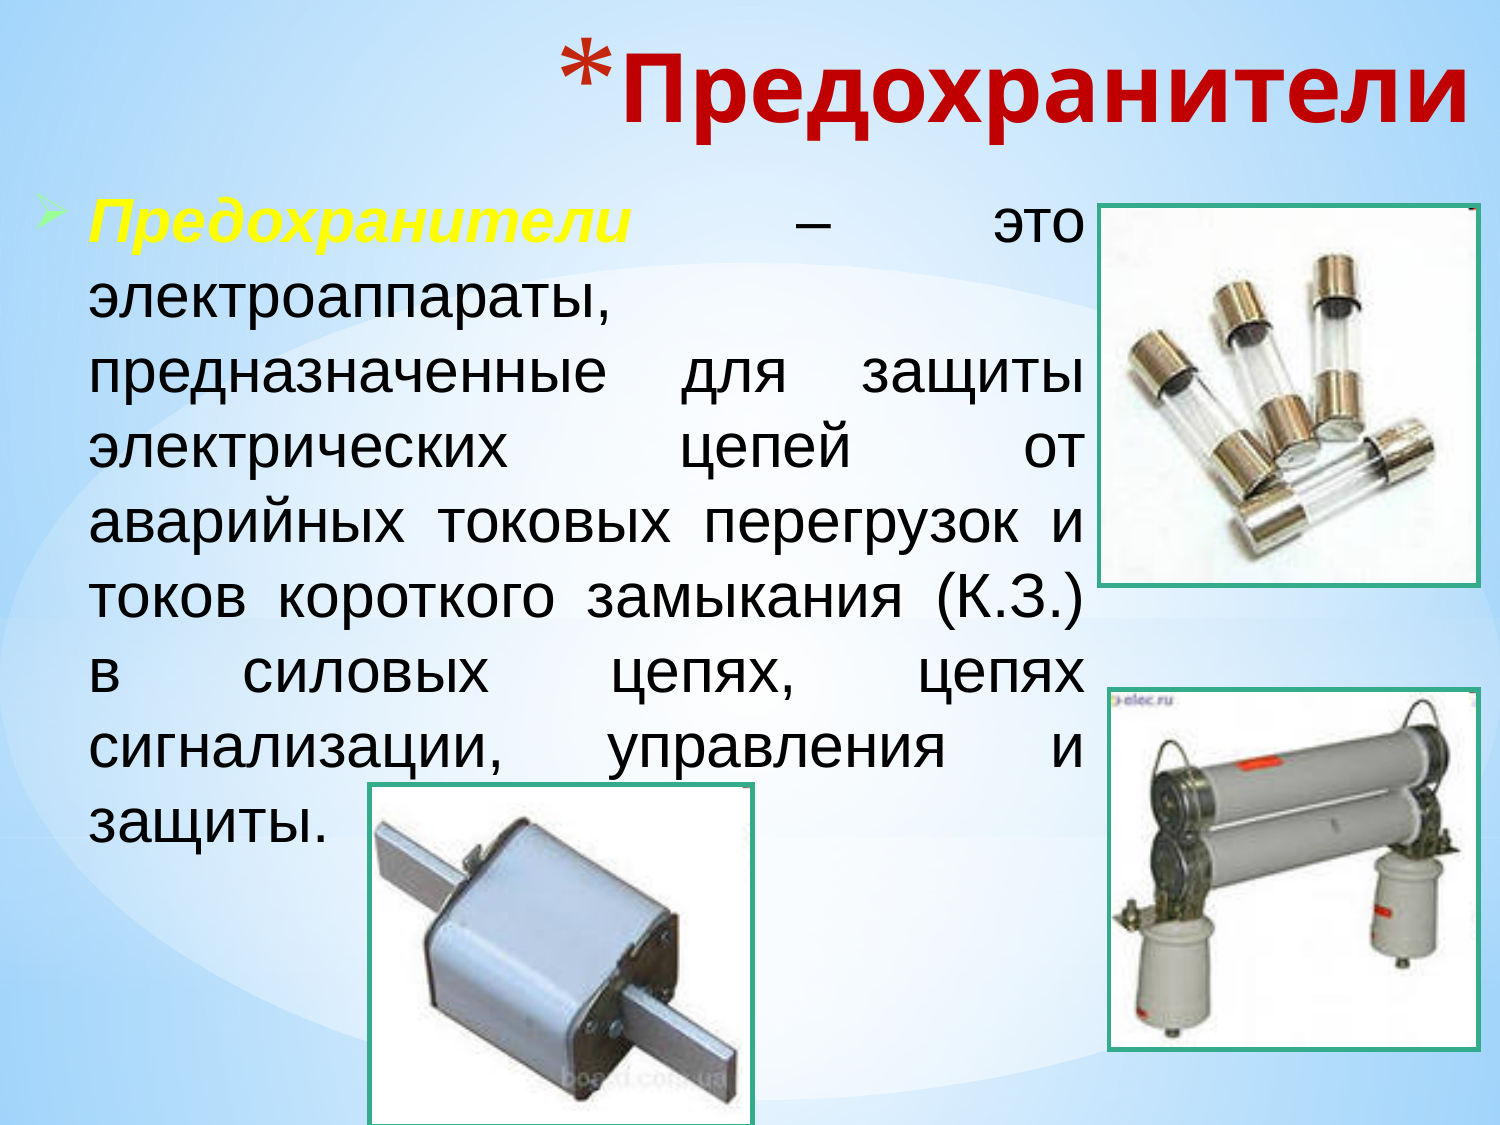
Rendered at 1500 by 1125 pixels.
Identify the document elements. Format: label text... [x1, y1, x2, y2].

picture [1101, 207, 1477, 584]
picture [371, 786, 751, 1125]
title Предохранители [419, 19, 1488, 207]
text_box Предохранители – это электроаппараты, предназначенные для защиты электрических цепей от аварийных токовых перегрузок и токов короткого замыкания (К.З.) в силовых цепях, цепях сигнализации, управления и защиты. [17, 172, 1102, 862]
picture [1110, 691, 1477, 1048]
